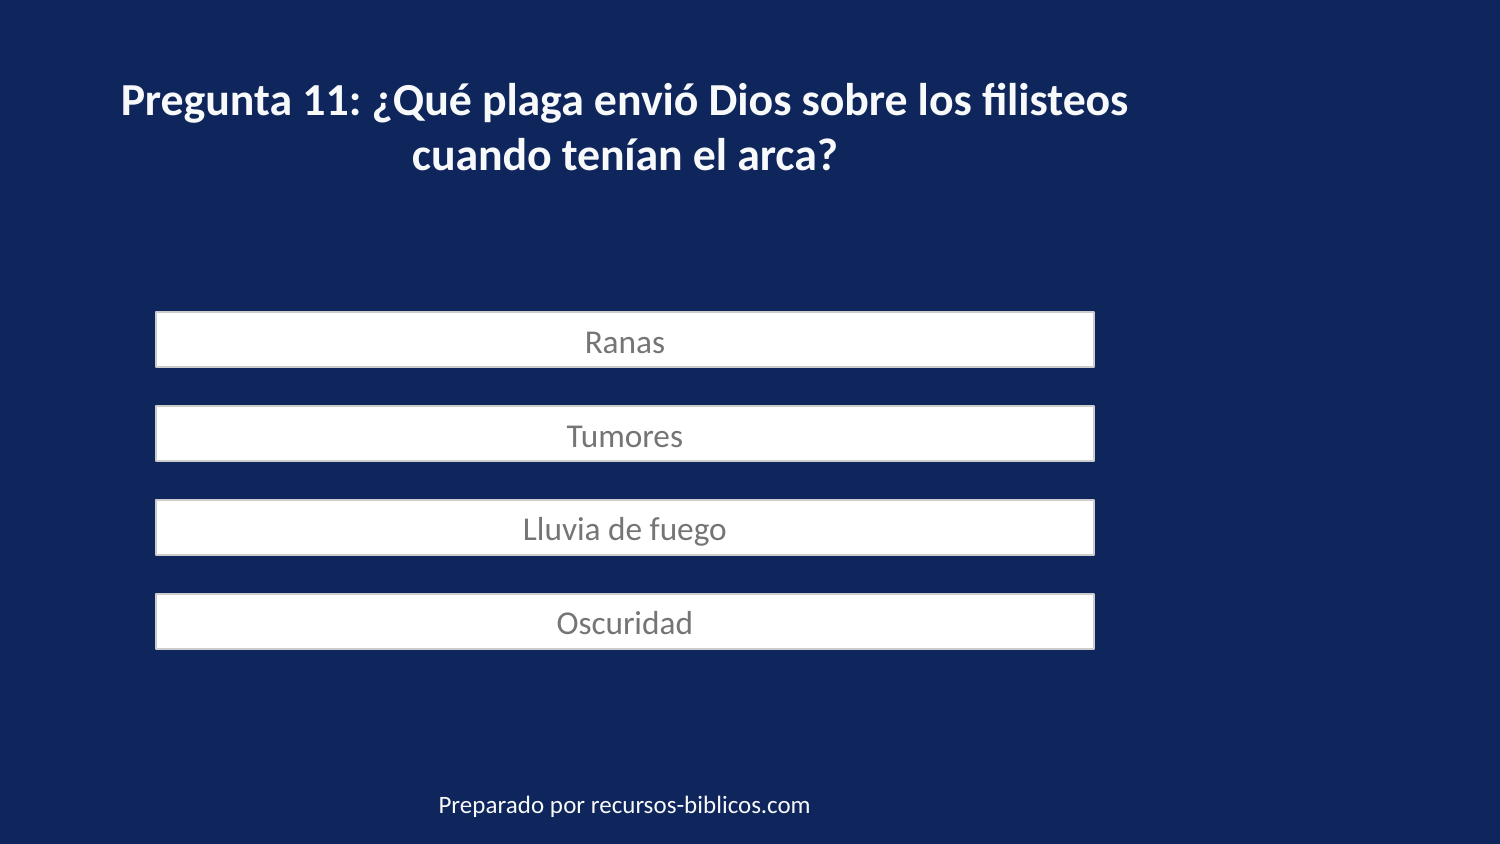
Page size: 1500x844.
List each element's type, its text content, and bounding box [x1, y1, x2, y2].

text_box Preparado por recursos-biblicos.com [78, 781, 1172, 827]
text_box Oscuridad [156, 593, 1094, 649]
text_box Pregunta 11: ¿Qué plaga envió Dios sobre los filisteos cuando tenían el arca? [78, 62, 1172, 188]
text_box Tumores [156, 406, 1094, 462]
text_box Ranas [156, 312, 1094, 368]
text_box Lluvia de fuego [156, 499, 1094, 555]
